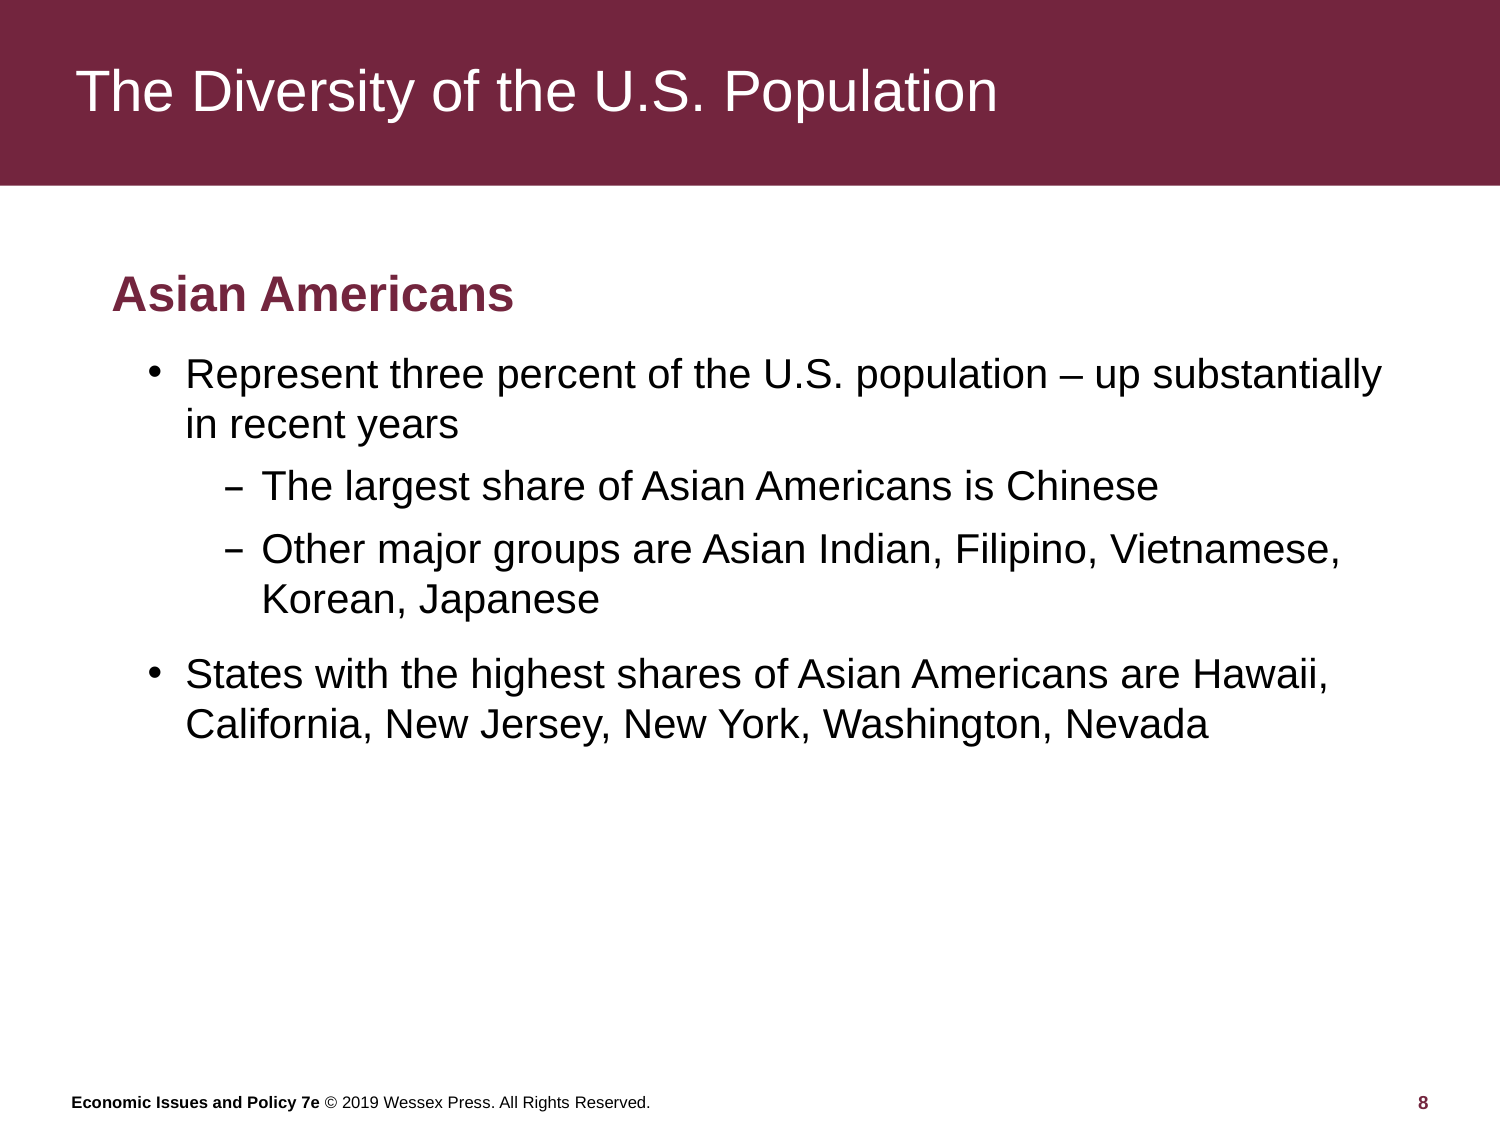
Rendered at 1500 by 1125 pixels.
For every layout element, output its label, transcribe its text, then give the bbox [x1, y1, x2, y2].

list Asian Americans Represent three percent of the U.S. population – up substantially in recent years The largest share of Asian Americans is Chinese Other major groups are Asian Indian, Filipino, Vietnamese, Korean, Japanese States with the highest shares of Asian Americans are Hawaii, California, New Jersey, New York, Washington, Nevada [109, 261, 1392, 1014]
title The Diversity of the U.S. Population [0, 0, 1500, 186]
